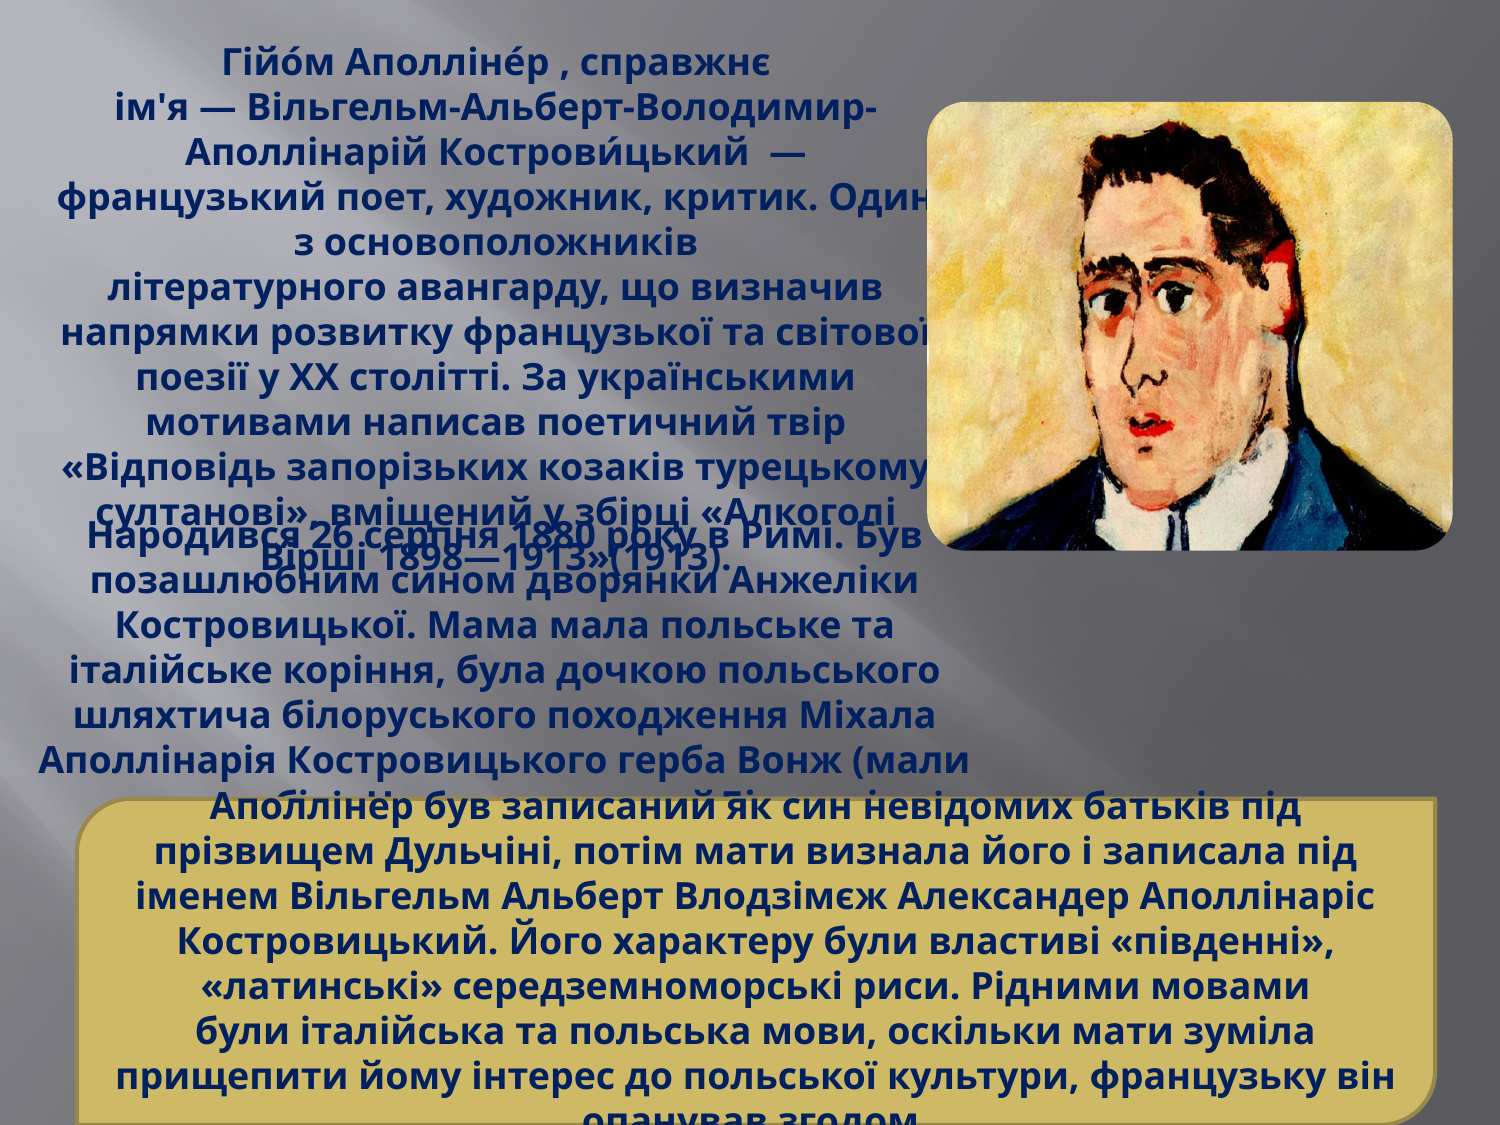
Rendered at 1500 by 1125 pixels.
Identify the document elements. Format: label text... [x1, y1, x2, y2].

text_box Гійо́м Аполліне́р , справжнє ім'я — Вільгельм-Альберт-Володимир-Аполлінарій Кострови́цький — французький поет, художник, критик. Один з основоположників літературного авангарду, що визначив напрямки розвитку французької та світової поезії у ХХ столітті. За українськими мотивами написав поетичний твір «Відповідь запорізьких козаків турецькому султанові», вміщений у збірці «Алкоголі Вірші 1898—1913»(1913). [29, 30, 963, 503]
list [926, 101, 1453, 551]
text_box Аполлінер був записаний як син невідомих батьків під прізвищем Дульчіні, потім мати визнала його і записала під іменем Вільгельм Альберт Влодзімєж Александер Аполлінаріс Костровицький. Його характеру були властиві «південні», «латинські» середземноморські риси. Рідними мовами були італійська та польська мови, оскільки мати зуміла прищепити йому інтерес до польської культури, французьку він опанував згодом. [74, 796, 1438, 1125]
text_box Народився 26 серпня 1880 року в Римі. Був позашлюбним сином дворянки Анжеліки Костровицької. Мама мала польське та італійське коріння, була дочкою польського шляхтича білоруського походження Міхала Аполлінарія Костровицького герба Вонж (мали маєтки біля Новогрудка, що в Білорусі. [0, 503, 1010, 834]
